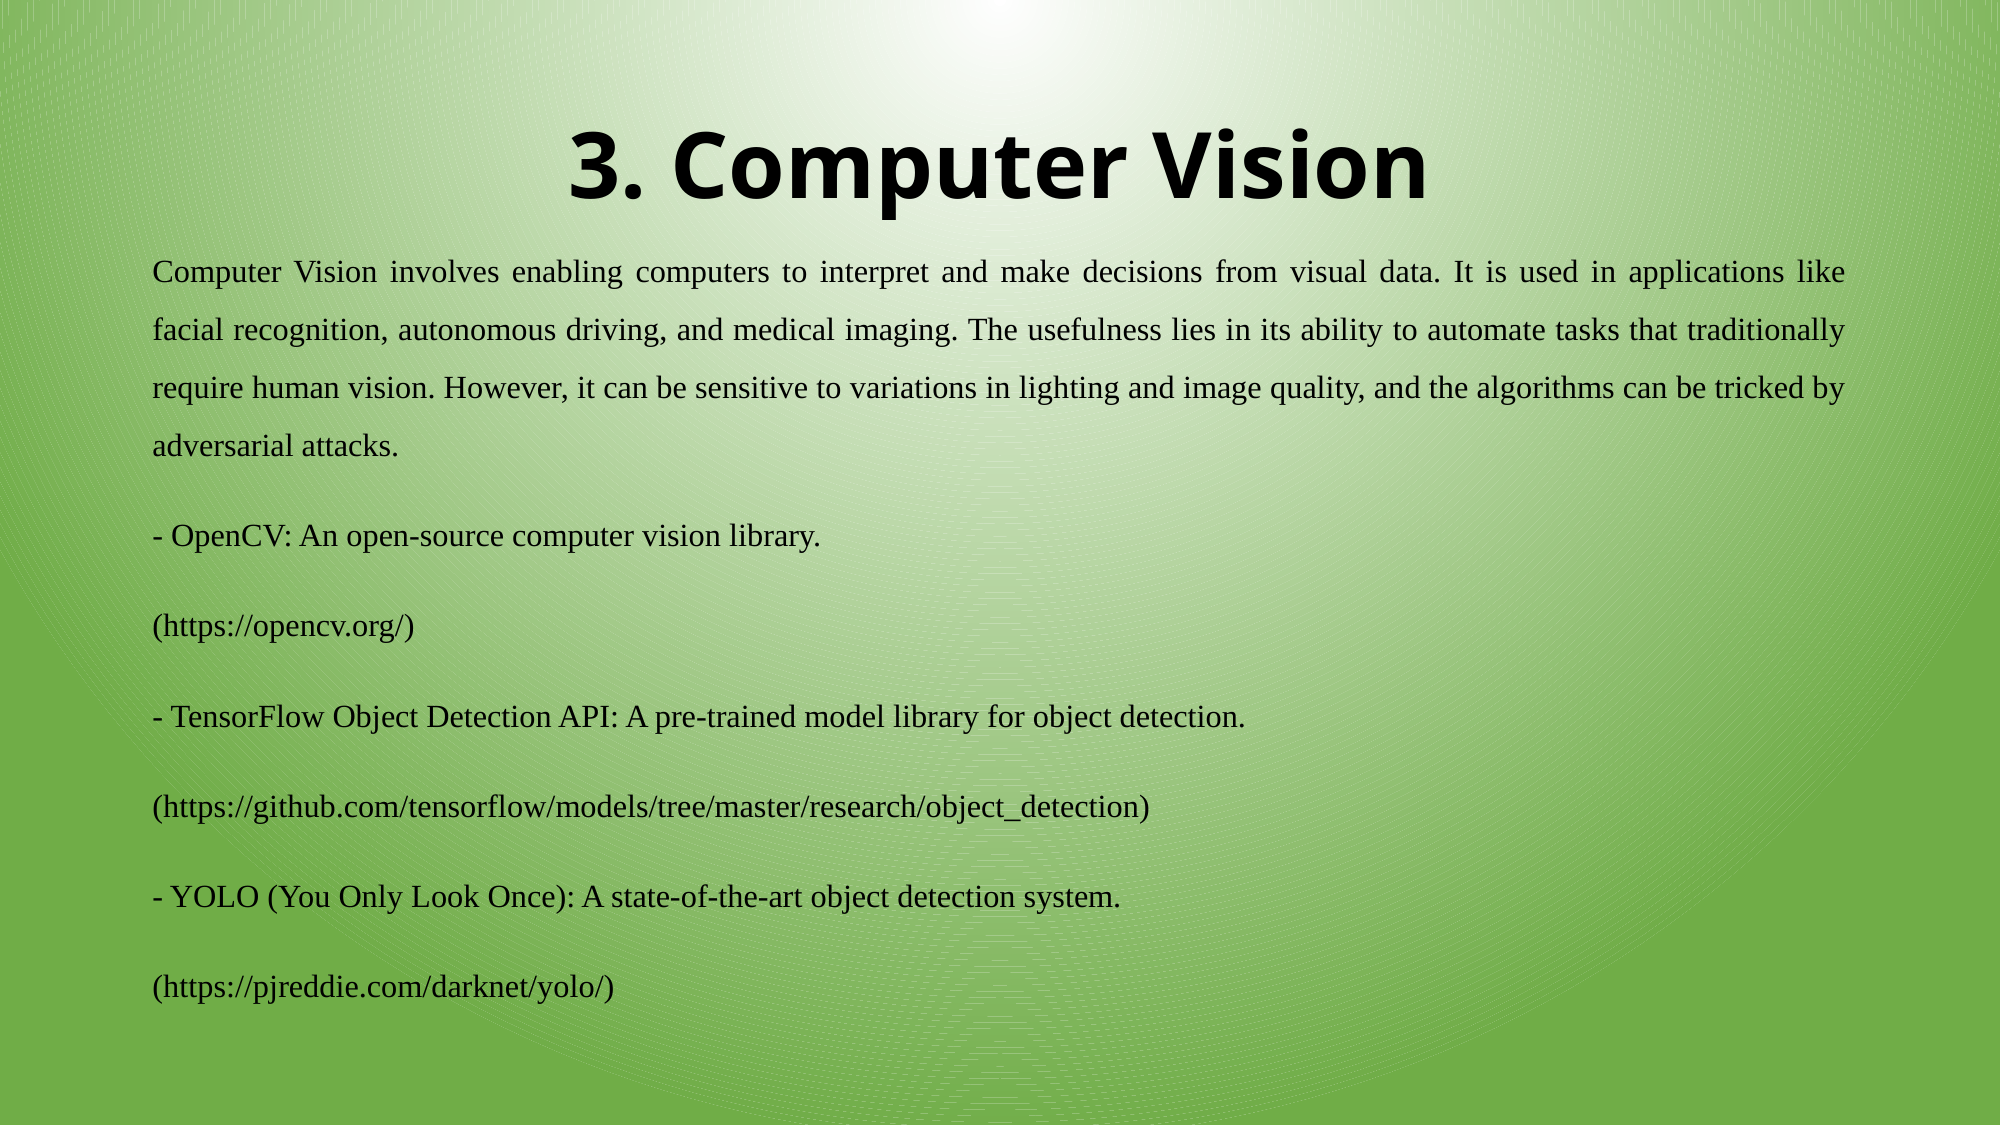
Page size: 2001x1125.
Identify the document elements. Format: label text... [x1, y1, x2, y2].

title 3. Computer Vision [137, 59, 1863, 223]
list Computer Vision involves enabling computers to interpret and make decisions from visual data. It is used in applications like facial recognition, autonomous driving, and medical imaging. The usefulness lies in its ability to automate tasks that traditionally require human vision. However, it can be sensitive to variations in lighting and image quality, and the algorithms can be tricked by adversarial attacks. - OpenCV: An open-source computer vision library. (https://opencv.org/) - TensorFlow Object Detection API: A pre-trained model library for object detection. (https://github.com/tensorflow/models/tree/master/research/object_detection) - YOLO (You Only Look Once): A state-of-the-art object detection system. (https://pjreddie.com/darknet/yolo/) [137, 223, 1863, 1014]
